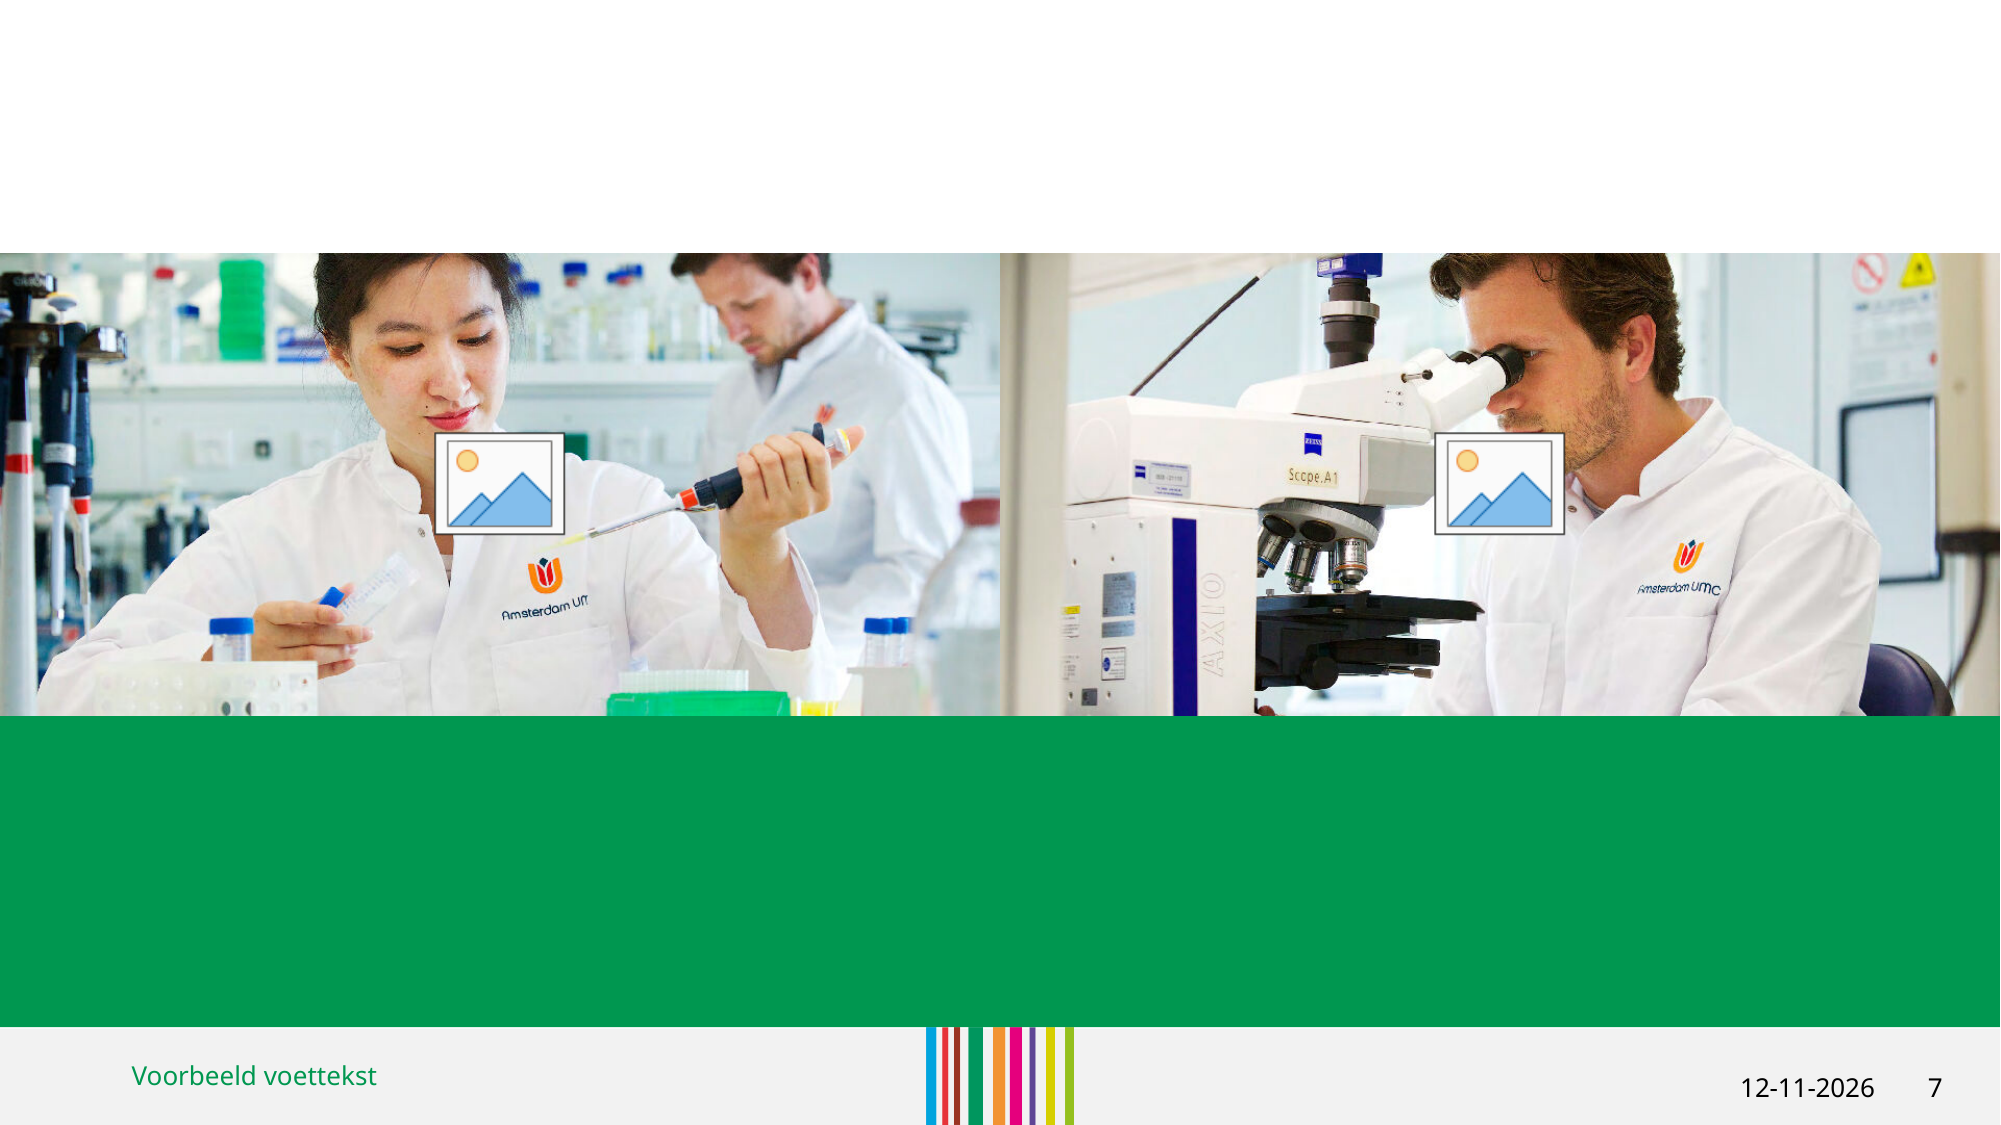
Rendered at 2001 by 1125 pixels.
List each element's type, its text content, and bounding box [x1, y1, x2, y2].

footer Voorbeeld voettekst [116, 1046, 792, 1107]
picture [937, 1028, 1074, 1125]
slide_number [1508, 1046, 1889, 1107]
picture [0, 253, 2000, 716]
slide_number 7 [1889, 1046, 1982, 1107]
